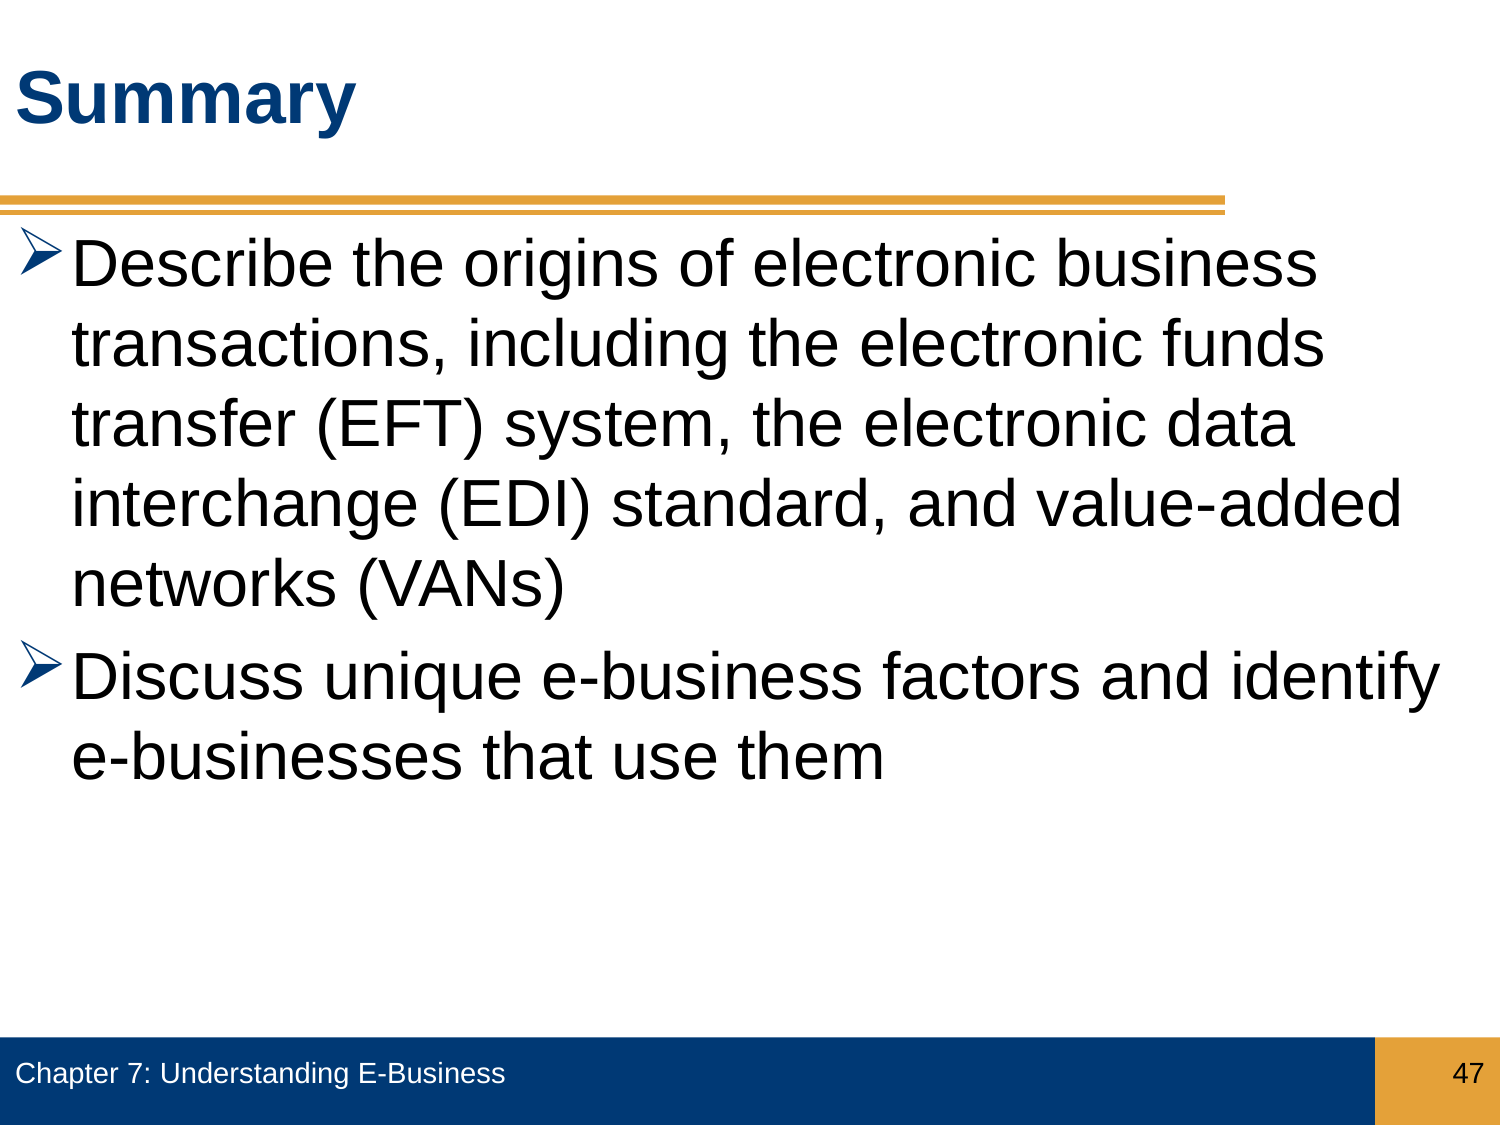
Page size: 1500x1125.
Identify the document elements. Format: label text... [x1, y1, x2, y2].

footer Chapter 7: Understanding E-Business [0, 1046, 1374, 1125]
list Describe the origins of electronic business transactions, including the electronic funds transfer (EFT) system, the electronic data interchange (EDI) standard, and value-added networks (VANs) Discuss unique e-business factors and identify e-businesses that use them [0, 212, 1476, 1006]
title Summary [0, 0, 1226, 188]
slide_number 47 [1374, 1046, 1500, 1125]
